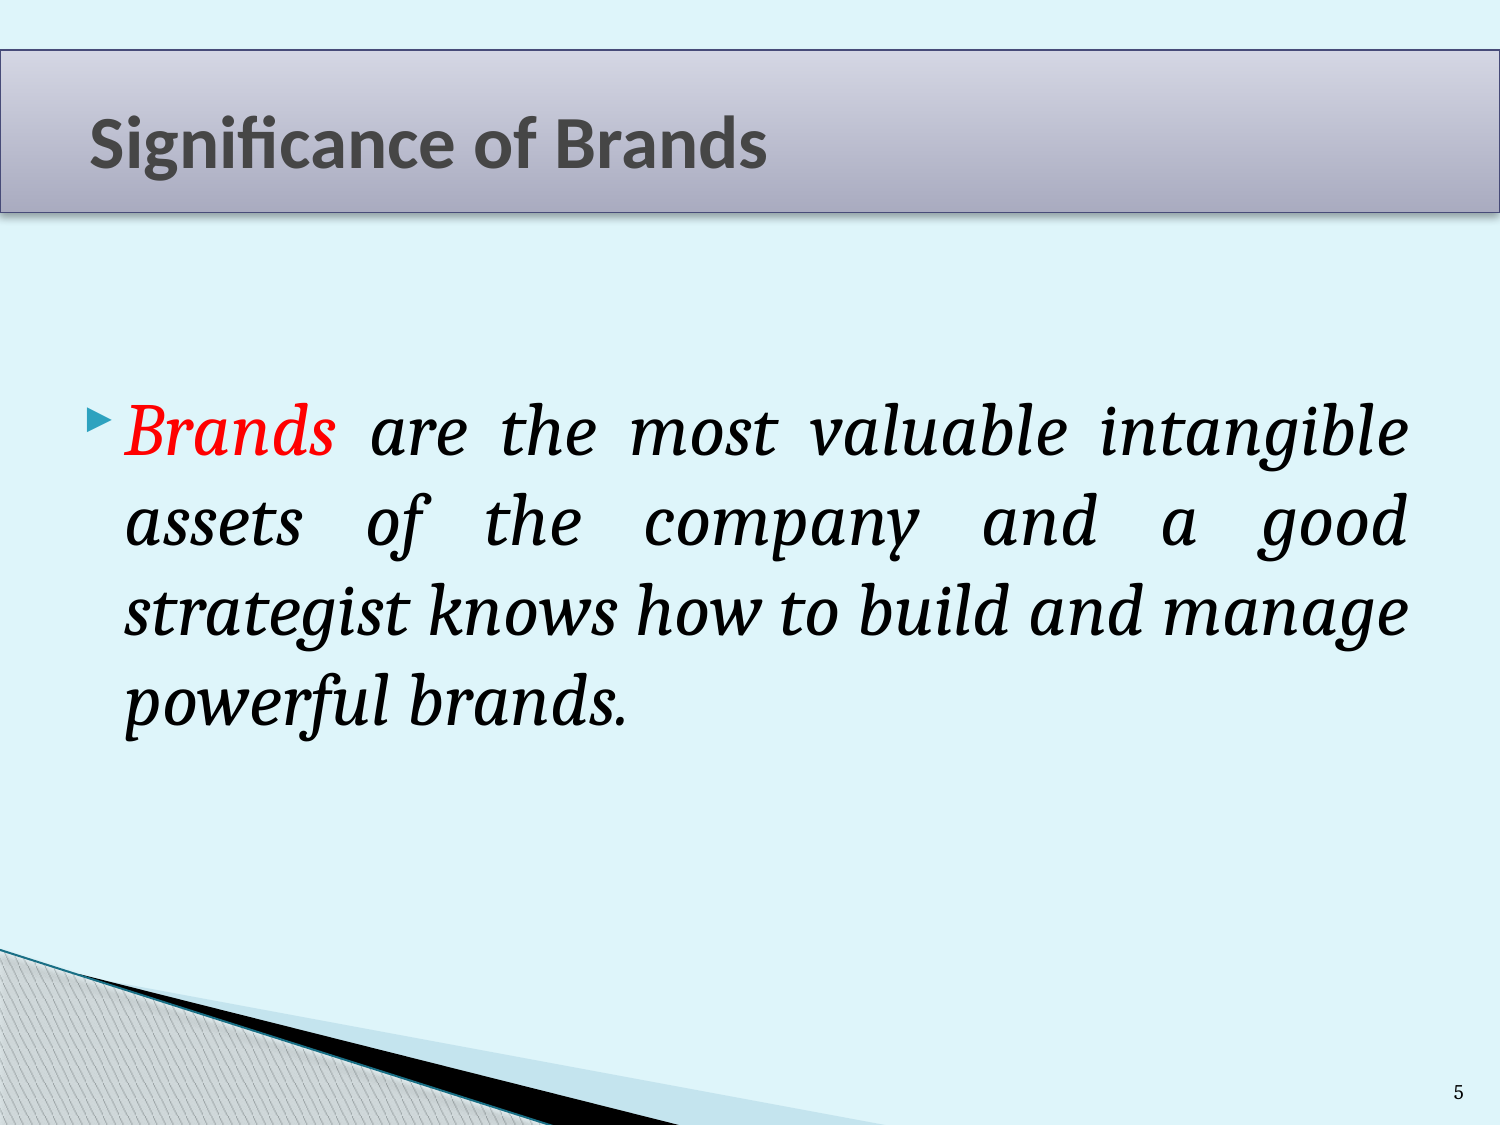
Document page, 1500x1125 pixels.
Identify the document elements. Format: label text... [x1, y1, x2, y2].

text_box [0, 49, 75, 213]
title Significance of Brands [75, 45, 1500, 233]
list Brands are the most valuable intangible assets of the company and a good strategist knows how to build and manage powerful brands. [50, 275, 1425, 1018]
slide_number 5 [1418, 1051, 1479, 1112]
